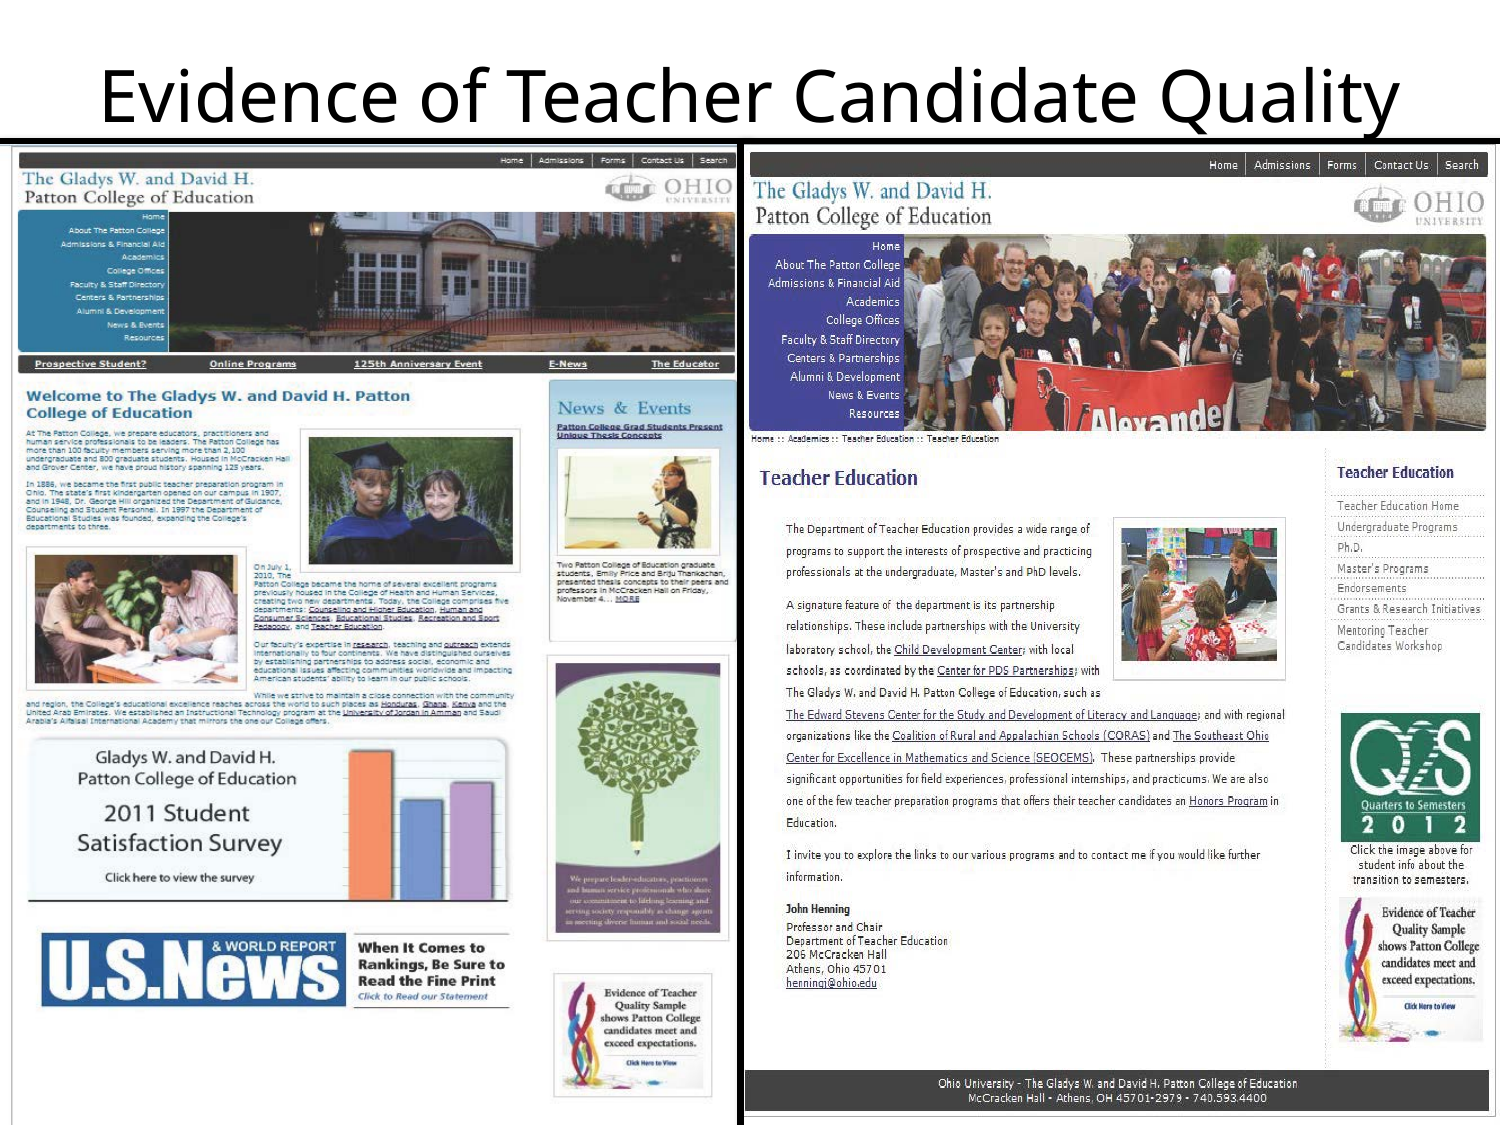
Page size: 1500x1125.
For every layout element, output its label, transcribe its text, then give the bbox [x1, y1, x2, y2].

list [0, 143, 742, 1125]
title Evidence of Teacher Candidate Quality [75, 0, 1425, 136]
picture [743, 143, 1500, 1125]
